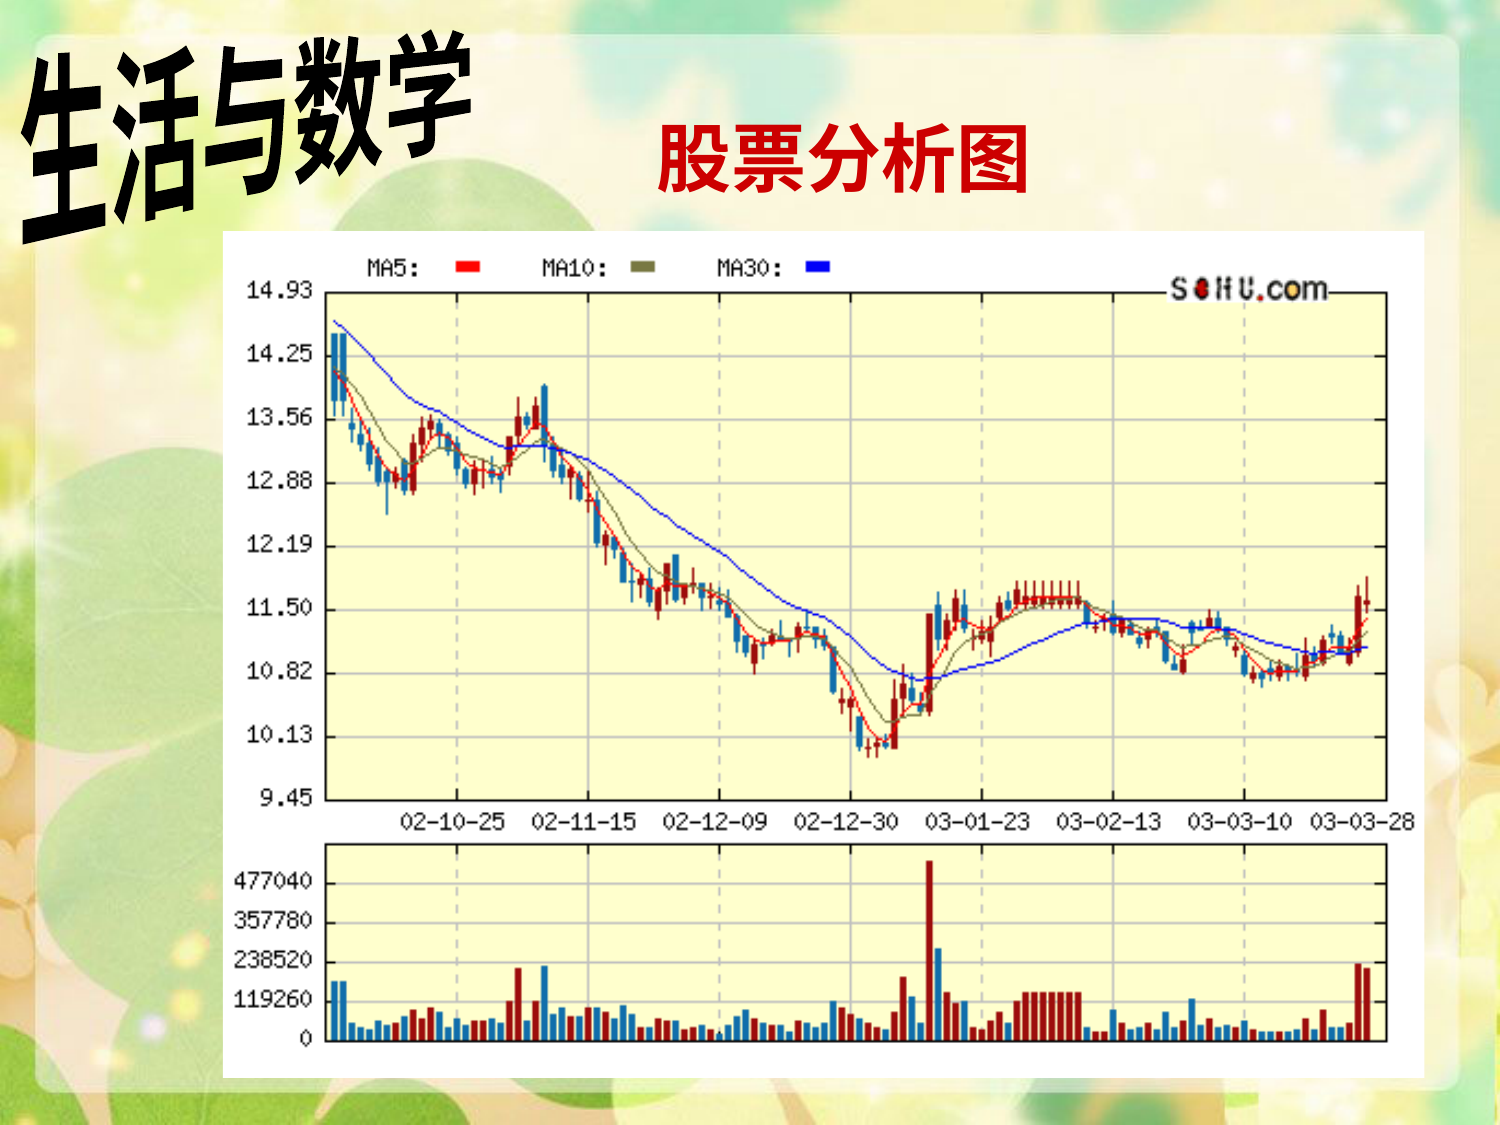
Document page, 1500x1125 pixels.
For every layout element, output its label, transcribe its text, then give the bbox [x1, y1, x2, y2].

picture [0, 0, 1500, 1125]
text_box 股票分析图 [641, 104, 1061, 209]
